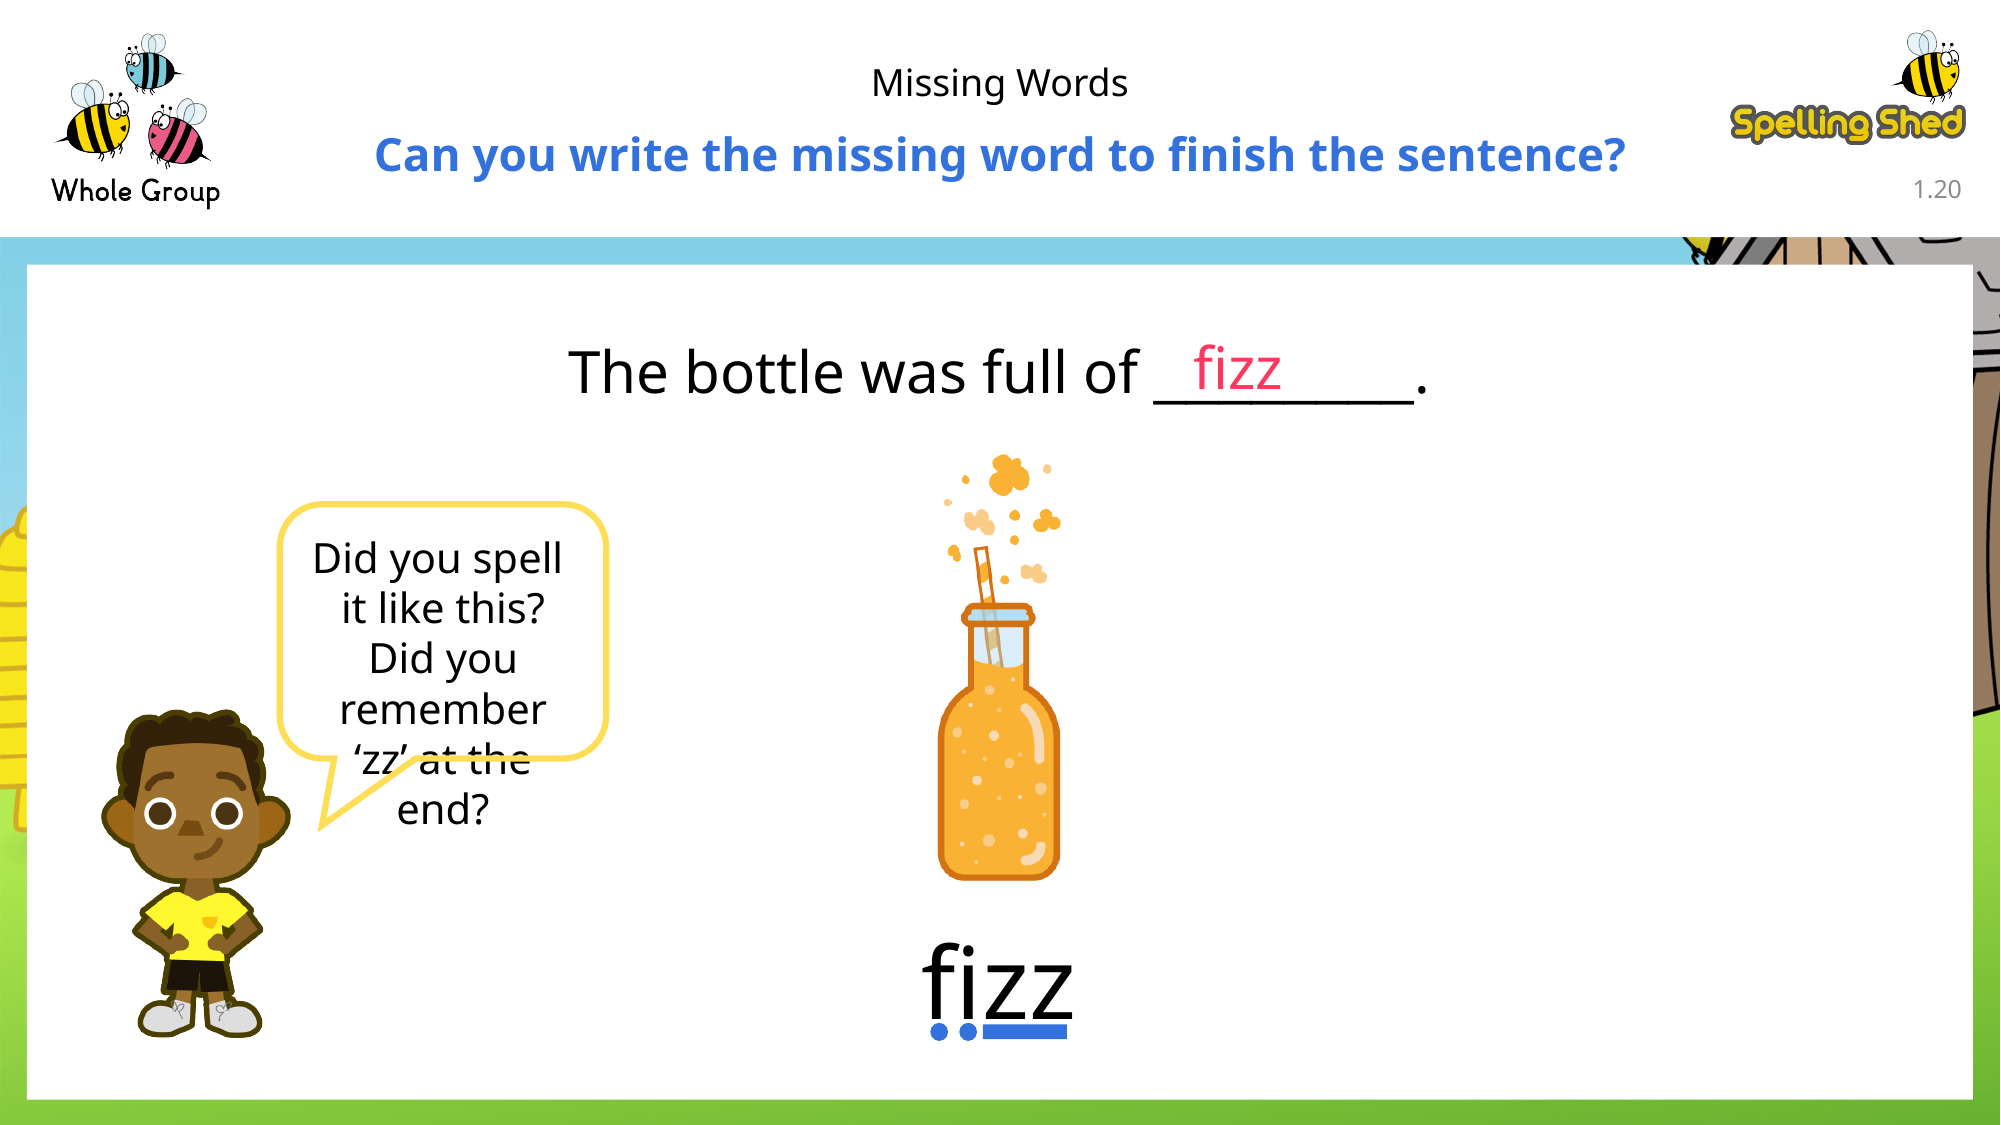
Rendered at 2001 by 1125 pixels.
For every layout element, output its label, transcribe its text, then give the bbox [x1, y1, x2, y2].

slide_number 1.19 [1882, 160, 1978, 221]
list Can you write the missing word to finish the sentence? [312, 126, 1687, 187]
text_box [101, 504, 607, 1038]
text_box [930, 1022, 1067, 1041]
list Missing Words [573, 56, 1427, 109]
picture [0, 238, 2000, 1125]
picture [1730, 30, 1966, 145]
picture [49, 33, 221, 210]
text_box fizz [907, 911, 1091, 1047]
text_box fizz [1178, 323, 1298, 409]
text_box The bottle was full of ________. [514, 335, 1484, 448]
